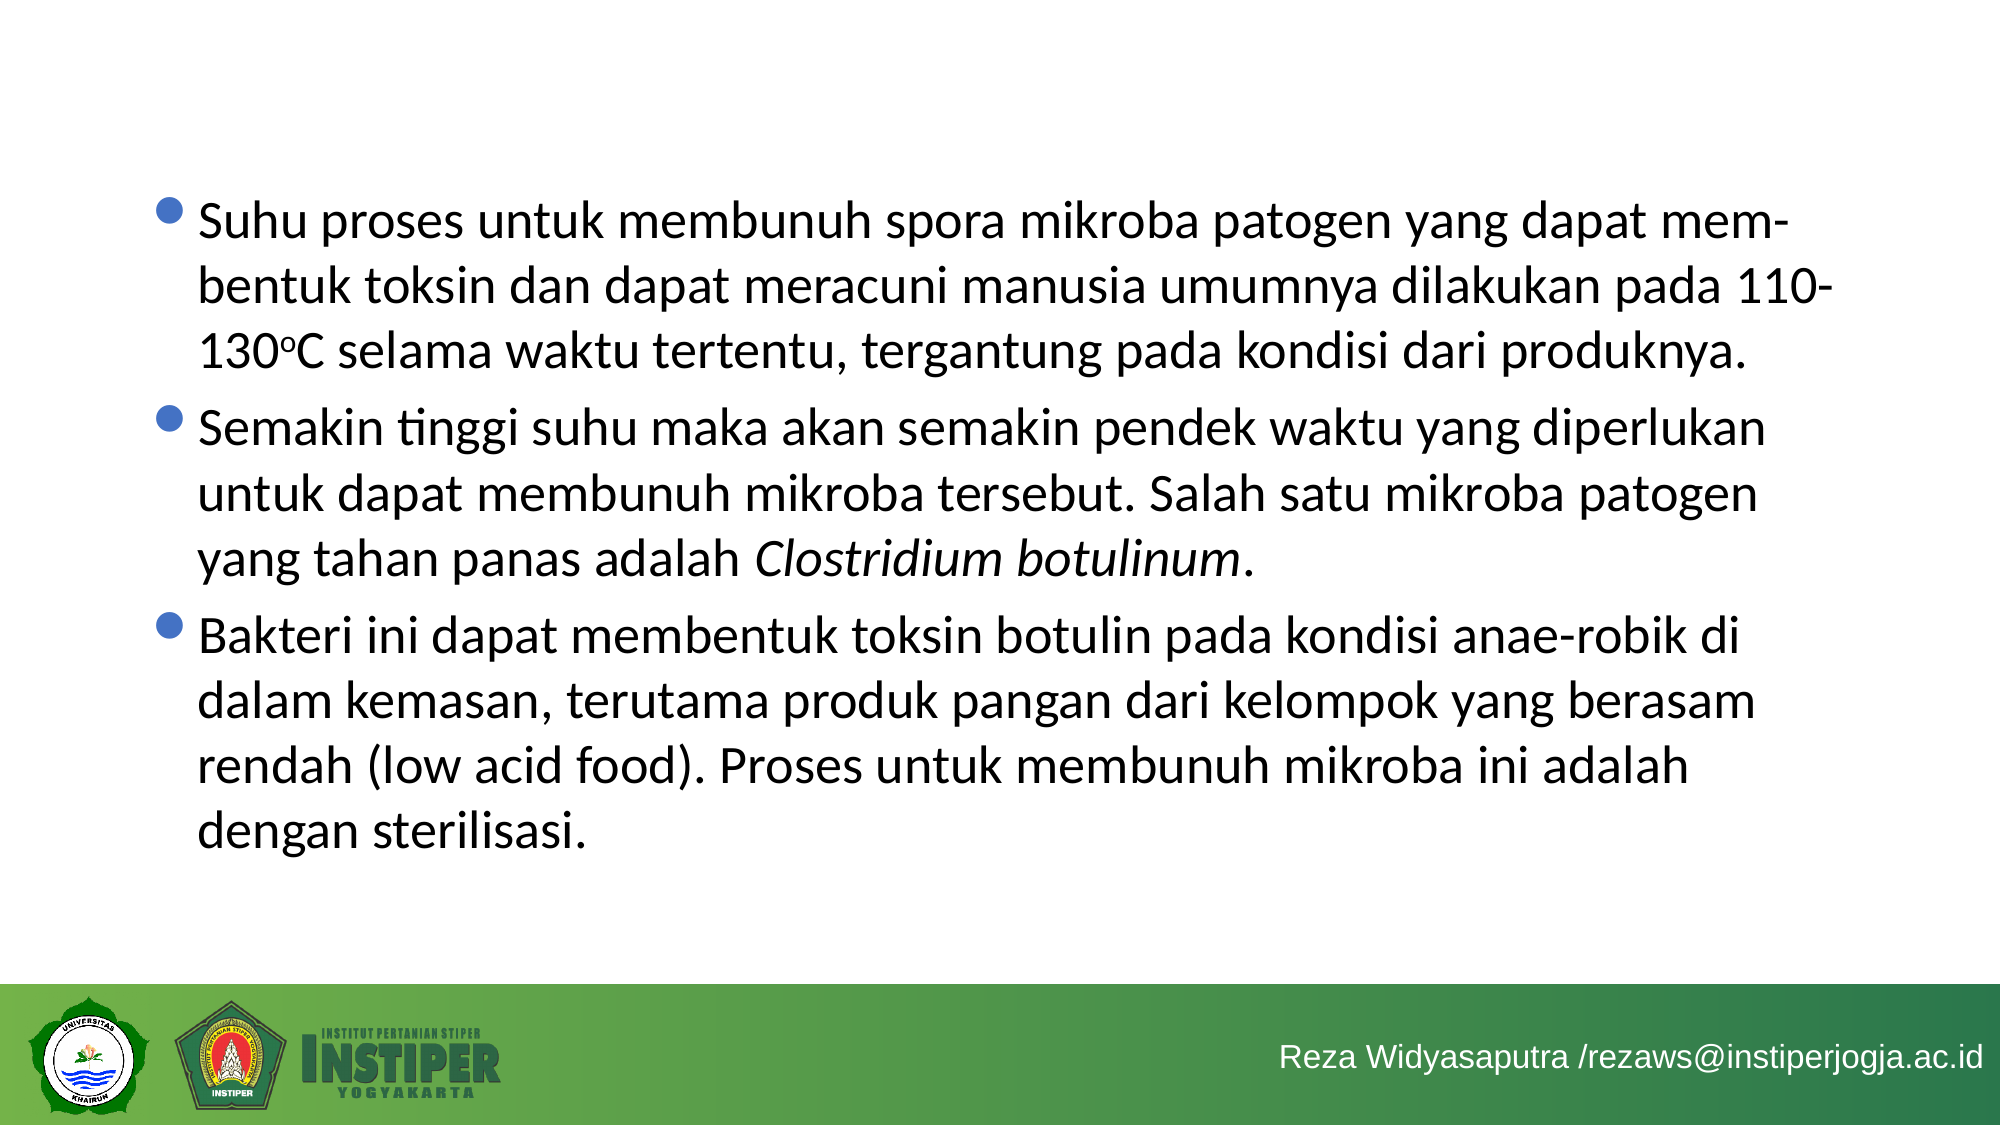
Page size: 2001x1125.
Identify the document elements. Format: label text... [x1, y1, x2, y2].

text_box Reza Widyasaputra /rezaws@instiperjogja.ac.id [0, 984, 2000, 1125]
list Suhu proses untuk membunuh spora mikroba patogen yang dapat mem-bentuk toksin dan dapat meracuni manusia umumnya dilakukan pada 110-130oC selama waktu tertentu, tergantung pada kondisi dari produknya. Semakin tinggi suhu maka akan semakin pendek waktu yang diperlukan untuk dapat membunuh mikroba tersebut. Salah satu mikroba patogen yang tahan panas adalah Clostridium botulinum. Bakteri ini dapat membentuk toksin botulin pada kondisi anae-robik di dalam kemasan, terutama produk pangan dari kelompok yang berasam rendah (low acid food). Proses untuk membunuh mikroba ini adalah dengan sterilisasi. [137, 176, 1863, 891]
picture [174, 1000, 501, 1110]
picture [24, 992, 153, 1117]
